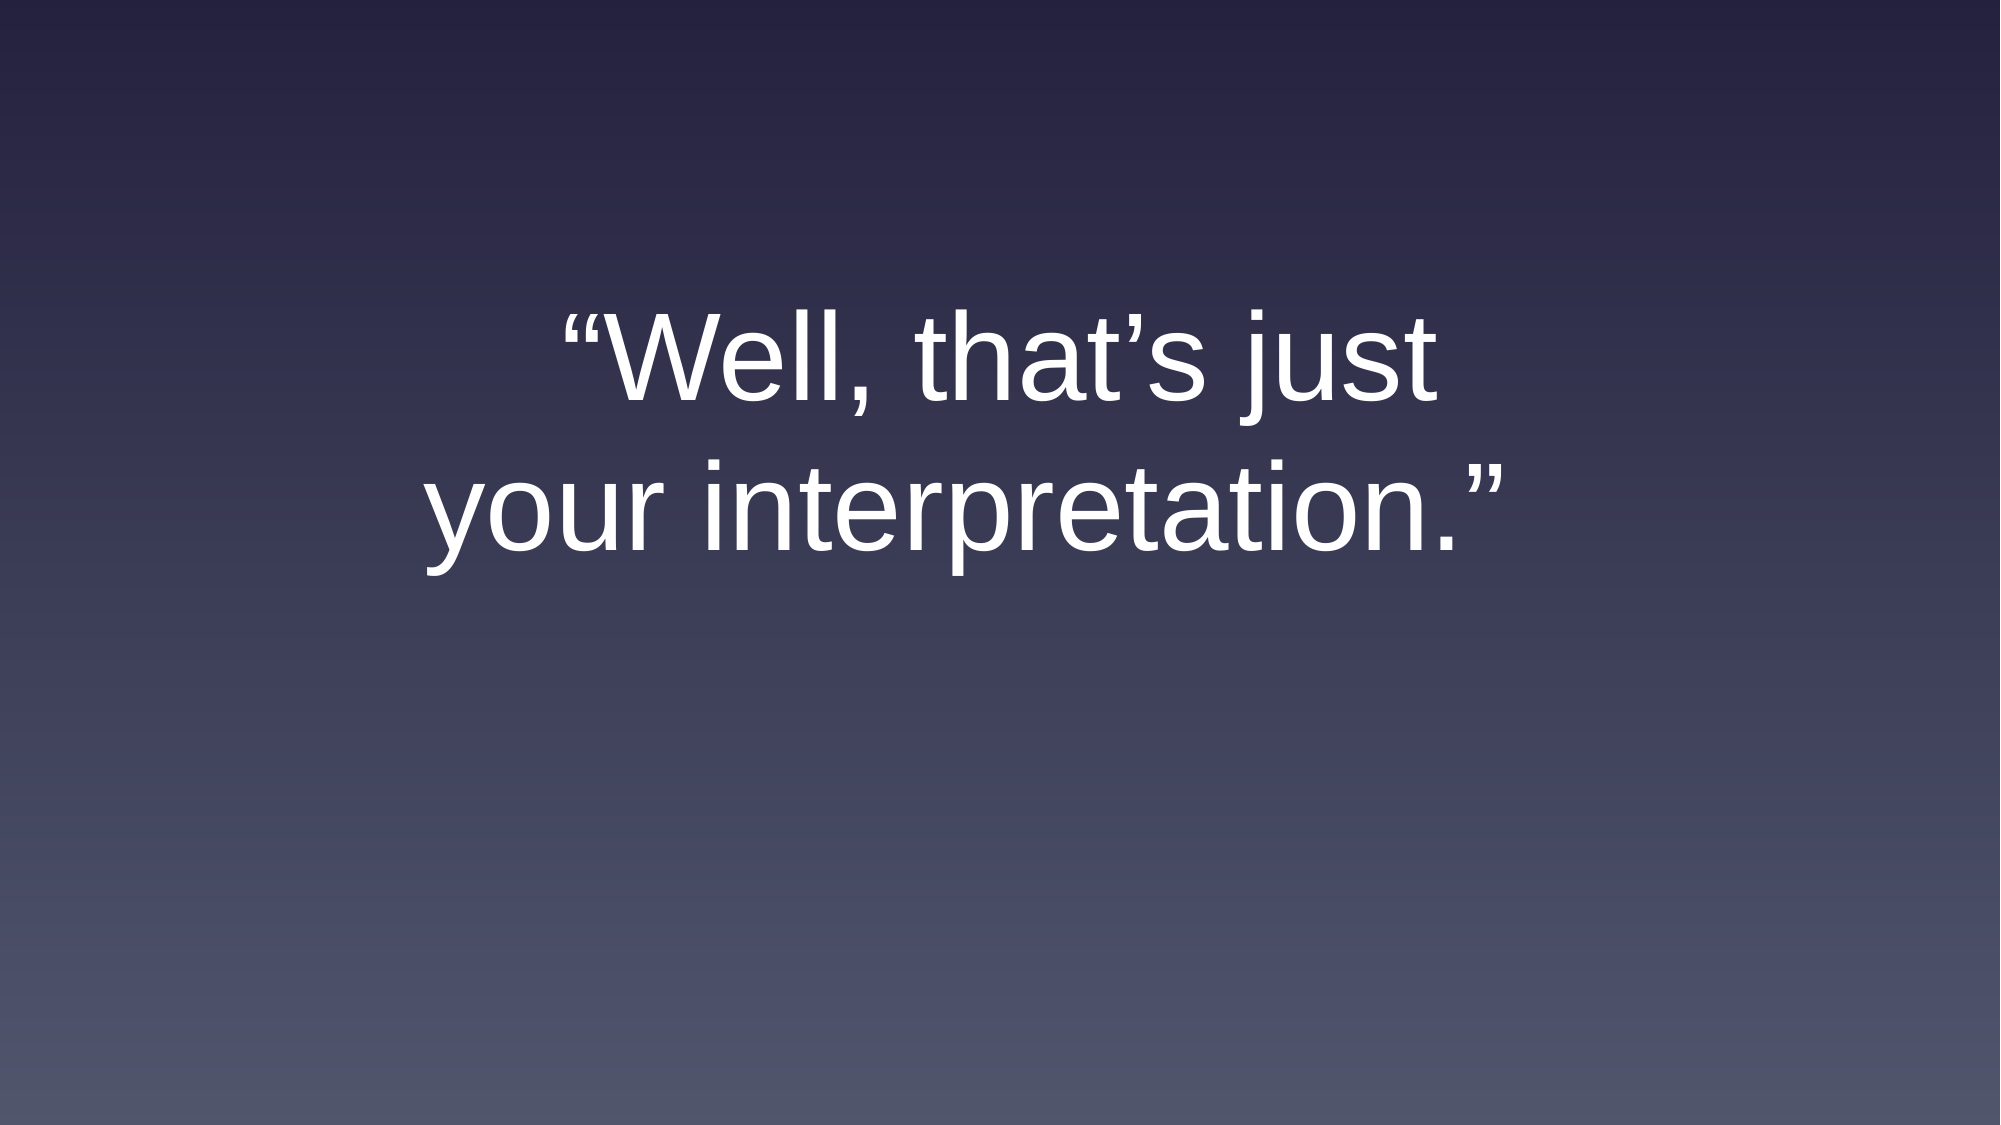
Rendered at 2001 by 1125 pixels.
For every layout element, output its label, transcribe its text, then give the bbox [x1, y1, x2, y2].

text_box “Well, that’s just your interpretation.” [252, 267, 1748, 583]
